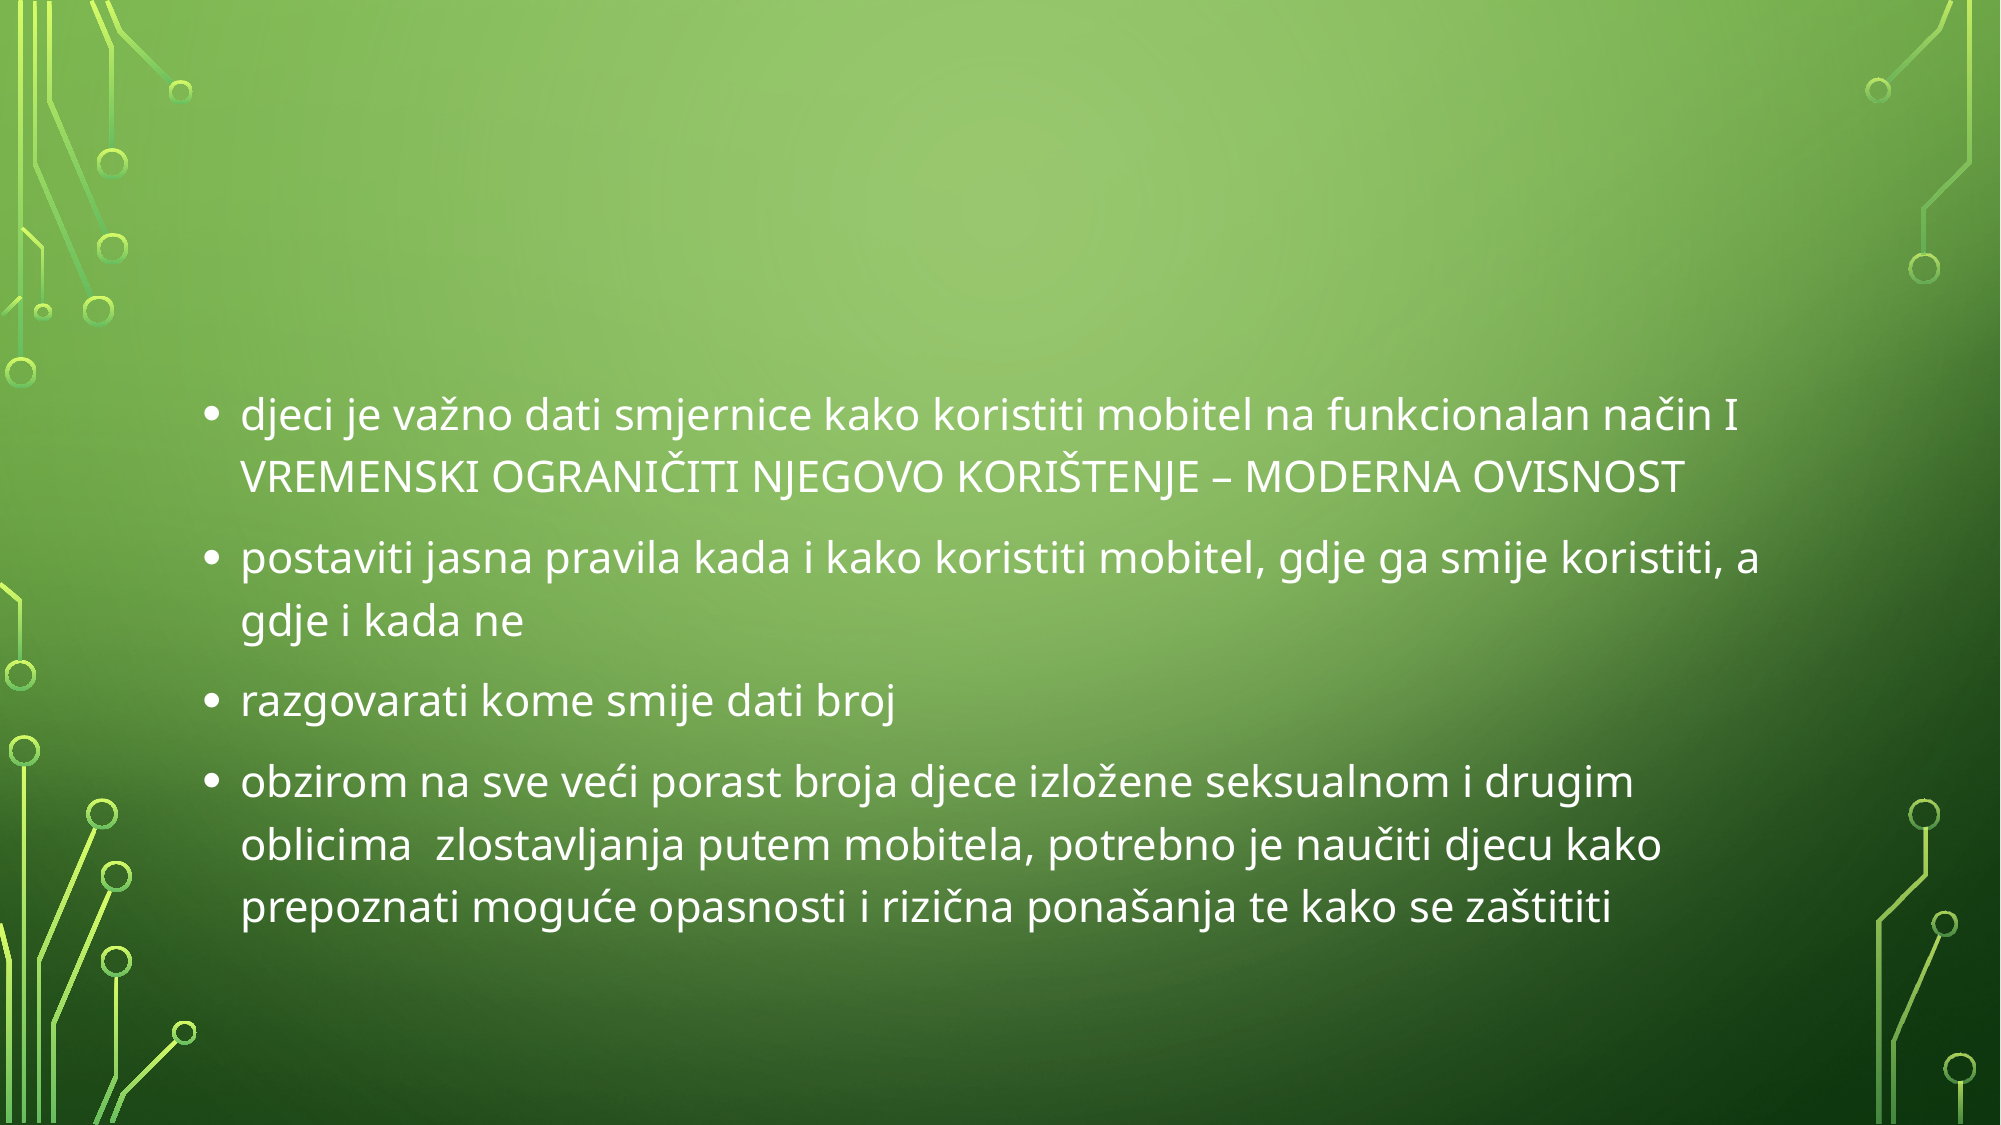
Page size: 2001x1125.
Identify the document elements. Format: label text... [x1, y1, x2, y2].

list djeci je važno dati smjernice kako koristiti mobitel na funkcionalan način I VREMENSKI OGRANIČITI NJEGOVO KORIŠTENJE – MODERNA OVISNOST postaviti jasna pravila kada i kako koristiti mobitel, gdje ga smije koristiti, a gdje i kada ne razgovarati kome smije dati broj obzirom na sve veći porast broja djece izložene seksualnom i drugim oblicima zlostavljanja putem mobitela, potrebno je naučiti djecu kako prepoznati moguće opasnosti i rizična ponašanja te kako se zaštititi [187, 369, 1813, 950]
